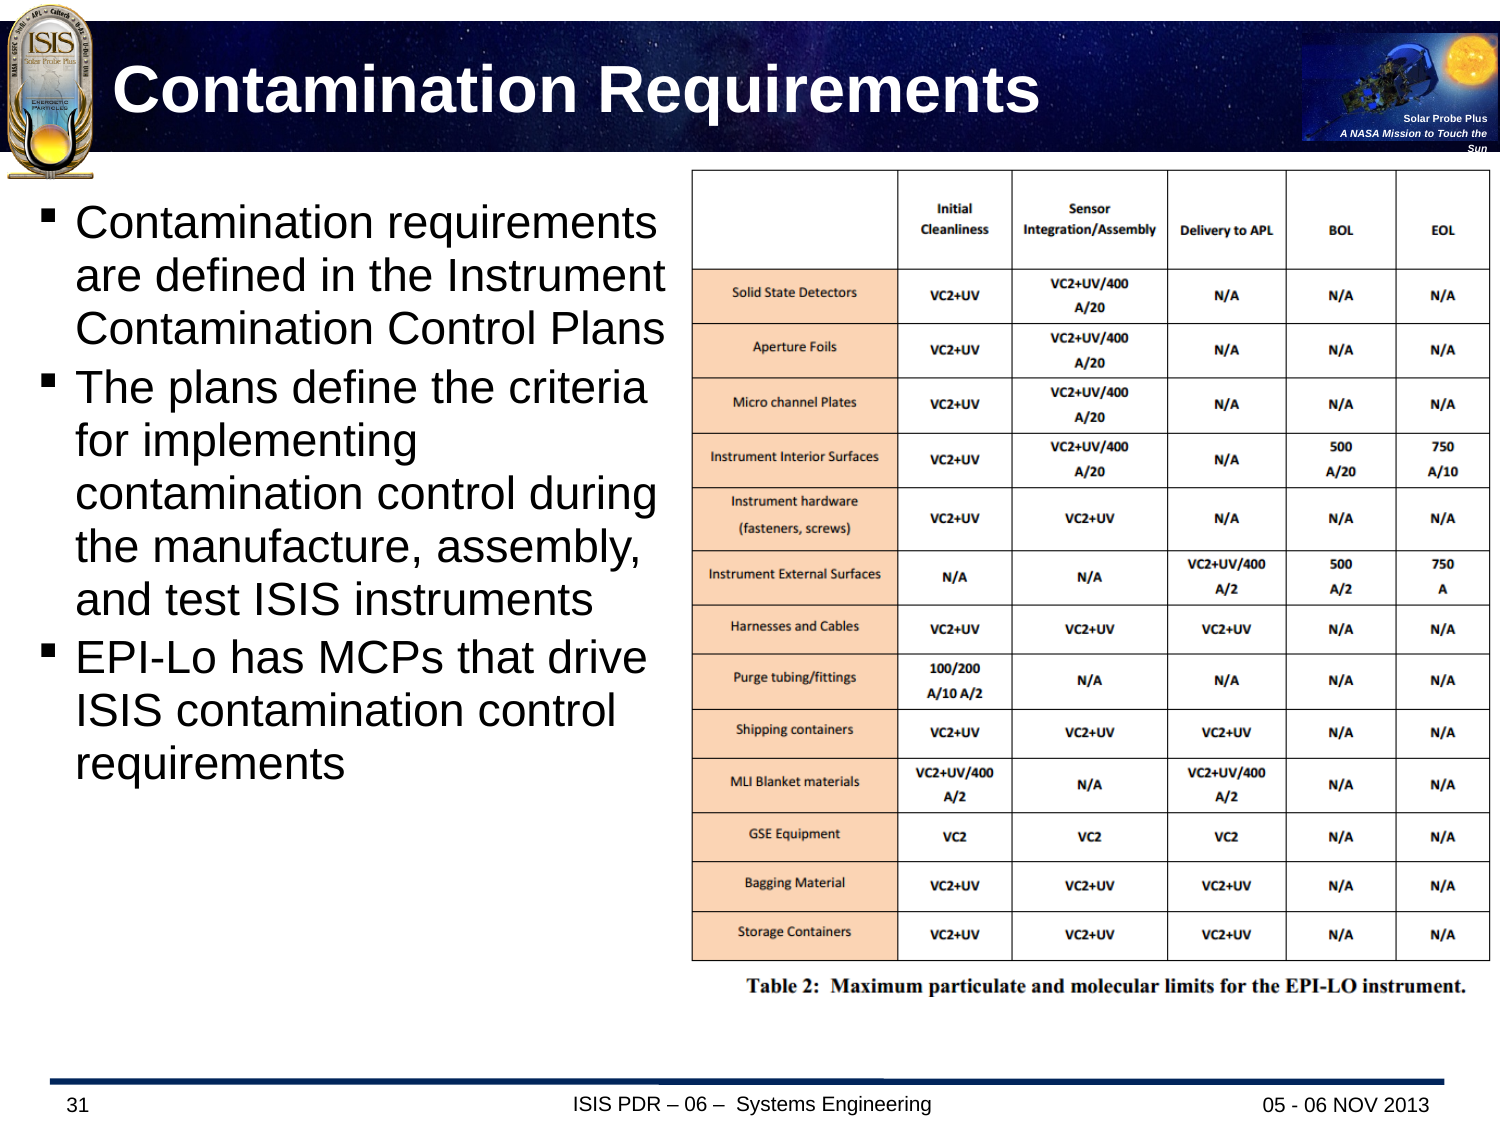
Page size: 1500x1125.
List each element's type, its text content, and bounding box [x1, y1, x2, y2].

list Contamination requirements are defined in the Instrument Contamination Control Plans The plans define the criteria for implementing contamination control during the manufacture, assembly, and test ISIS instruments EPI-Lo has MCPs that drive ISIS contamination control requirements [37, 196, 678, 913]
title Contamination Requirements [111, 30, 1294, 142]
picture [0, 2, 1500, 181]
picture [683, 159, 1500, 998]
